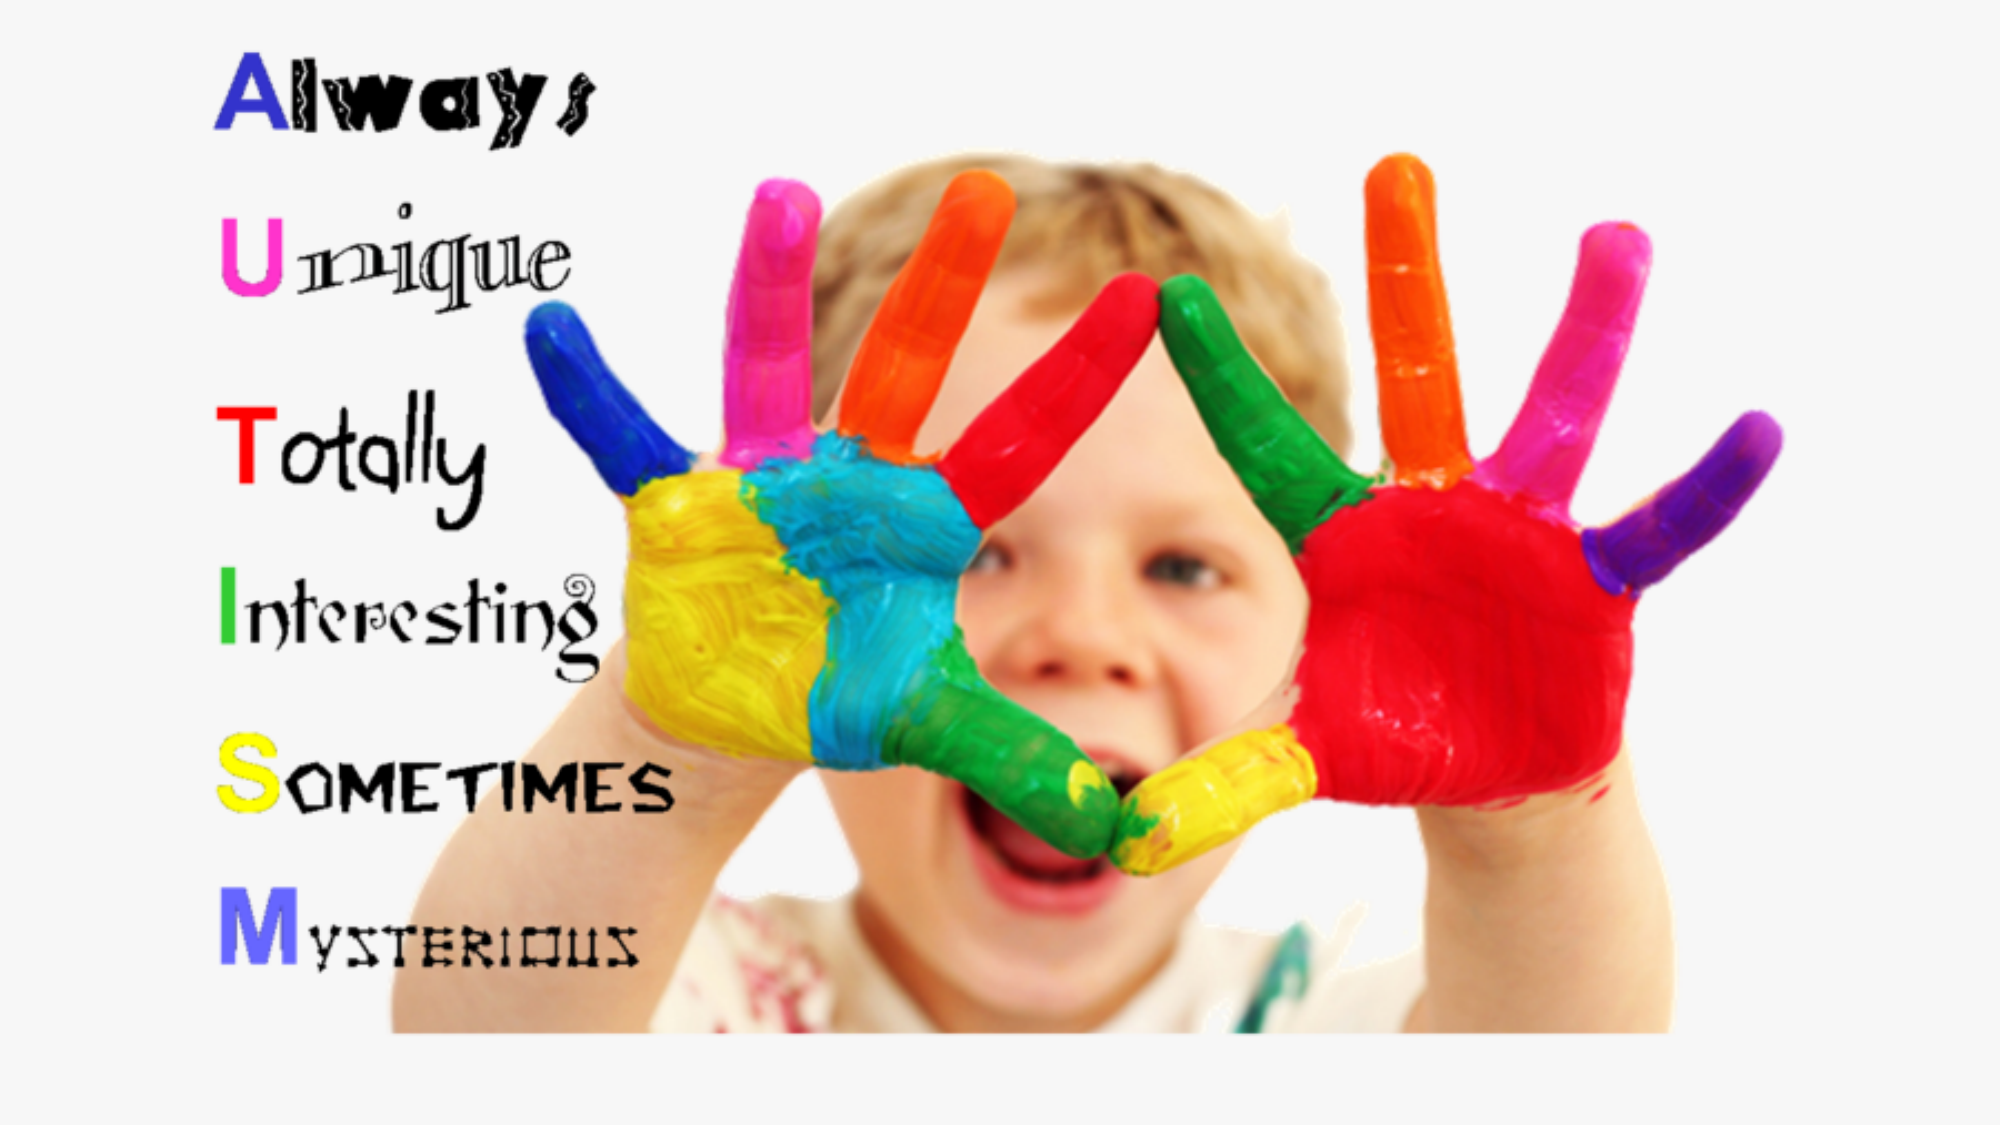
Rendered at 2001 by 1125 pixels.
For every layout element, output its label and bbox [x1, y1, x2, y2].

list [0, 0, 2000, 1125]
